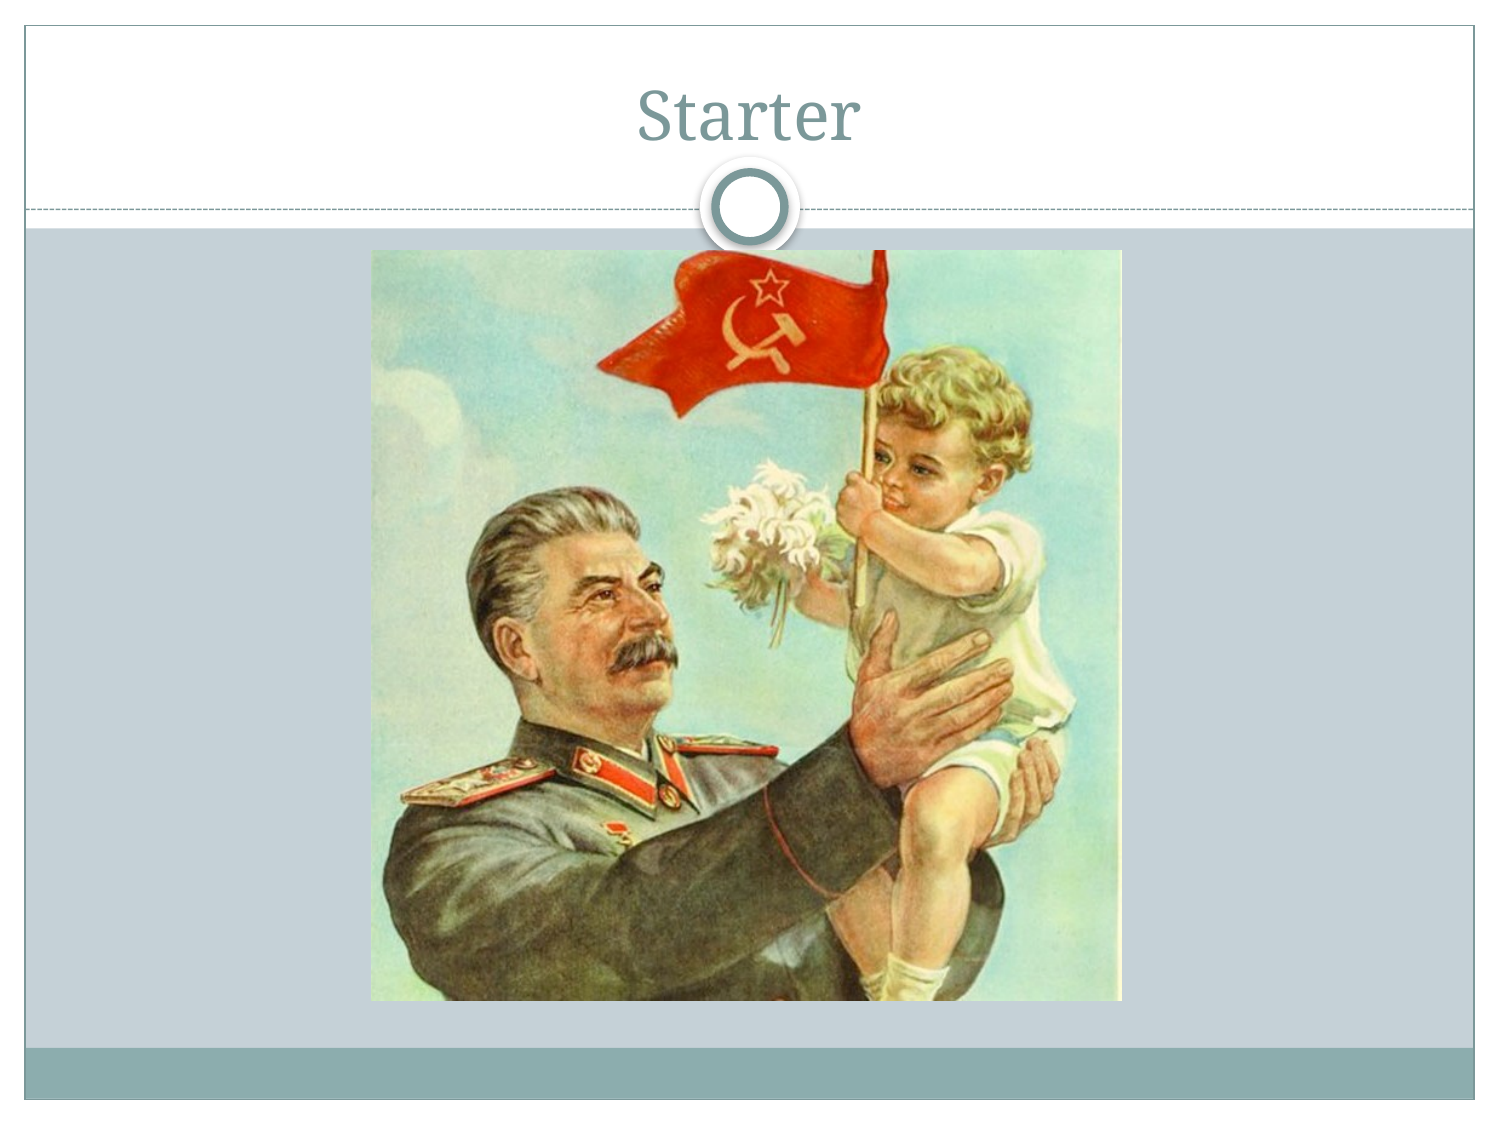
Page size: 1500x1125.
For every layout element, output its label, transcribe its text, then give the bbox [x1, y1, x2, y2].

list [49, 250, 1445, 1001]
title Starter [49, 37, 1450, 162]
